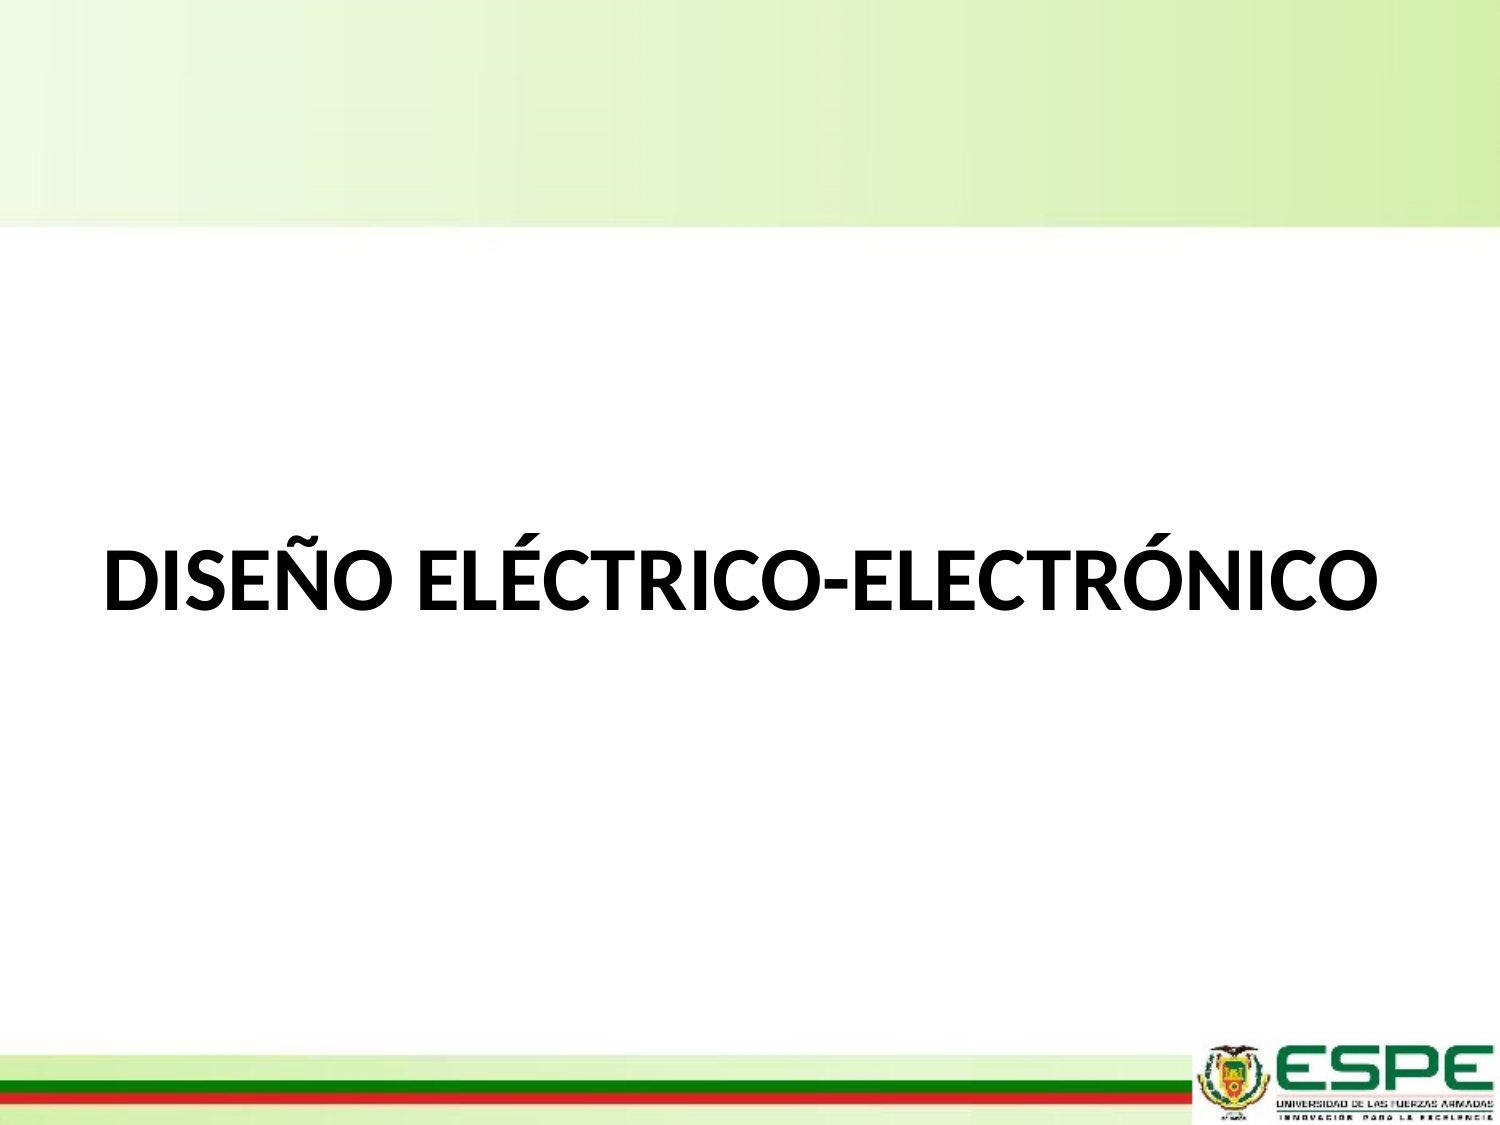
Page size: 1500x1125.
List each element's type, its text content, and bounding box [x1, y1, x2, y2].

title DISEÑO ELÉCTRICO-ELECTRÓNICO [76, 479, 1427, 668]
picture [0, 0, 1500, 1125]
